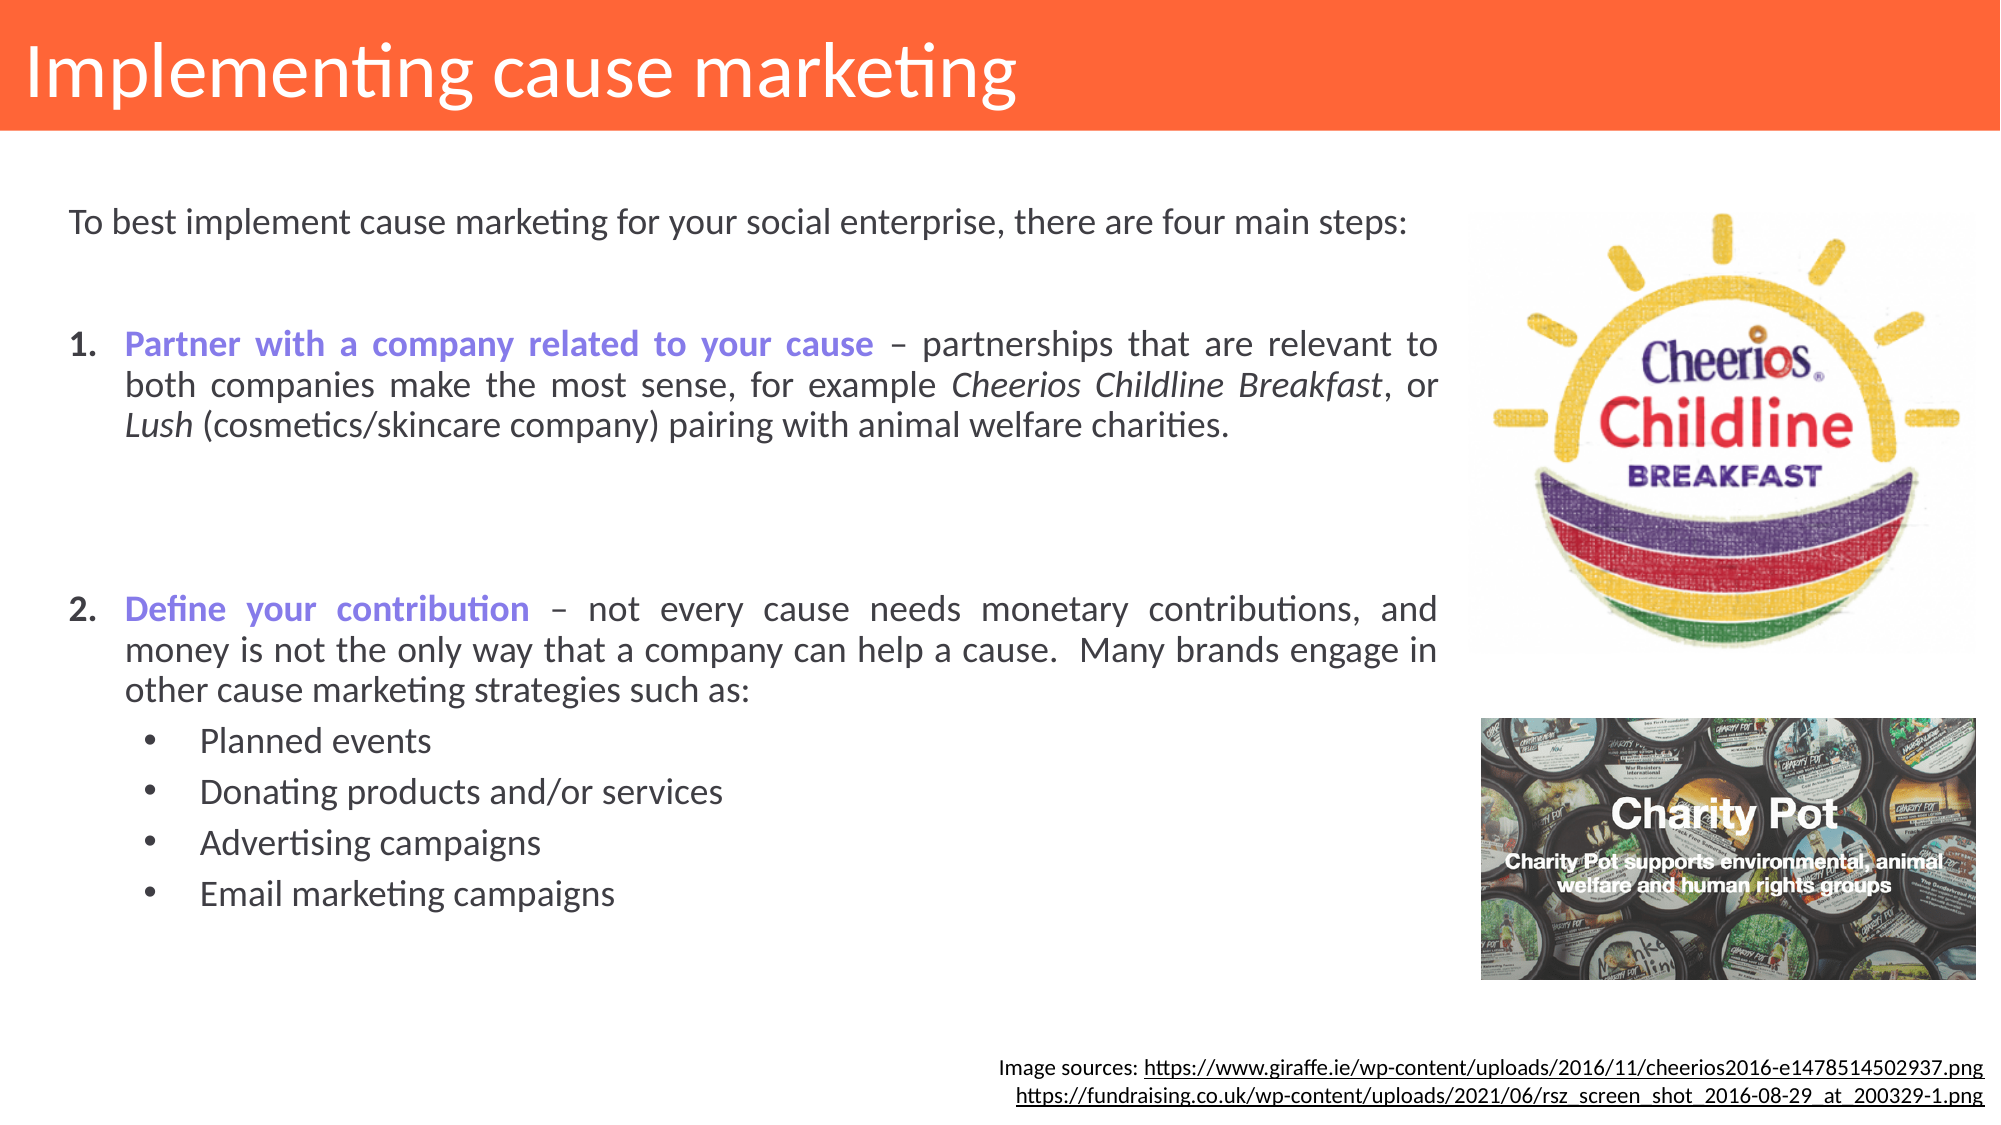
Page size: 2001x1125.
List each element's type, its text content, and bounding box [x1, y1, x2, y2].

text_box Image sources: https://www.giraffe.ie/wp-content/uploads/2016/11/cheerios2016-e1478514502937.png https://fundraising.co.uk/wp-content/uploads/2021/06/rsz_screen_shot_2016-08-29_at_200329-1.png [904, 1045, 2000, 1125]
picture [1481, 718, 1976, 981]
list To best implement cause marketing for your social enterprise, there are four main steps: Partner with a company related to your cause – partnerships that are relevant to both companies make the most sense, for example Cheerios Childline Breakfast, or Lush (cosmetics/skincare company) pairing with animal welfare charities. Define your contribution – not every cause needs monetary contributions, and money is not the only way that a company can help a cause. Many brands engage in other cause marketing strategies such as: Planned events Donating products and/or services Advertising campaigns Email marketing campaigns [16, 194, 1455, 1063]
picture [1468, 212, 1976, 655]
title Implementing cause marketing [16, 13, 1976, 131]
